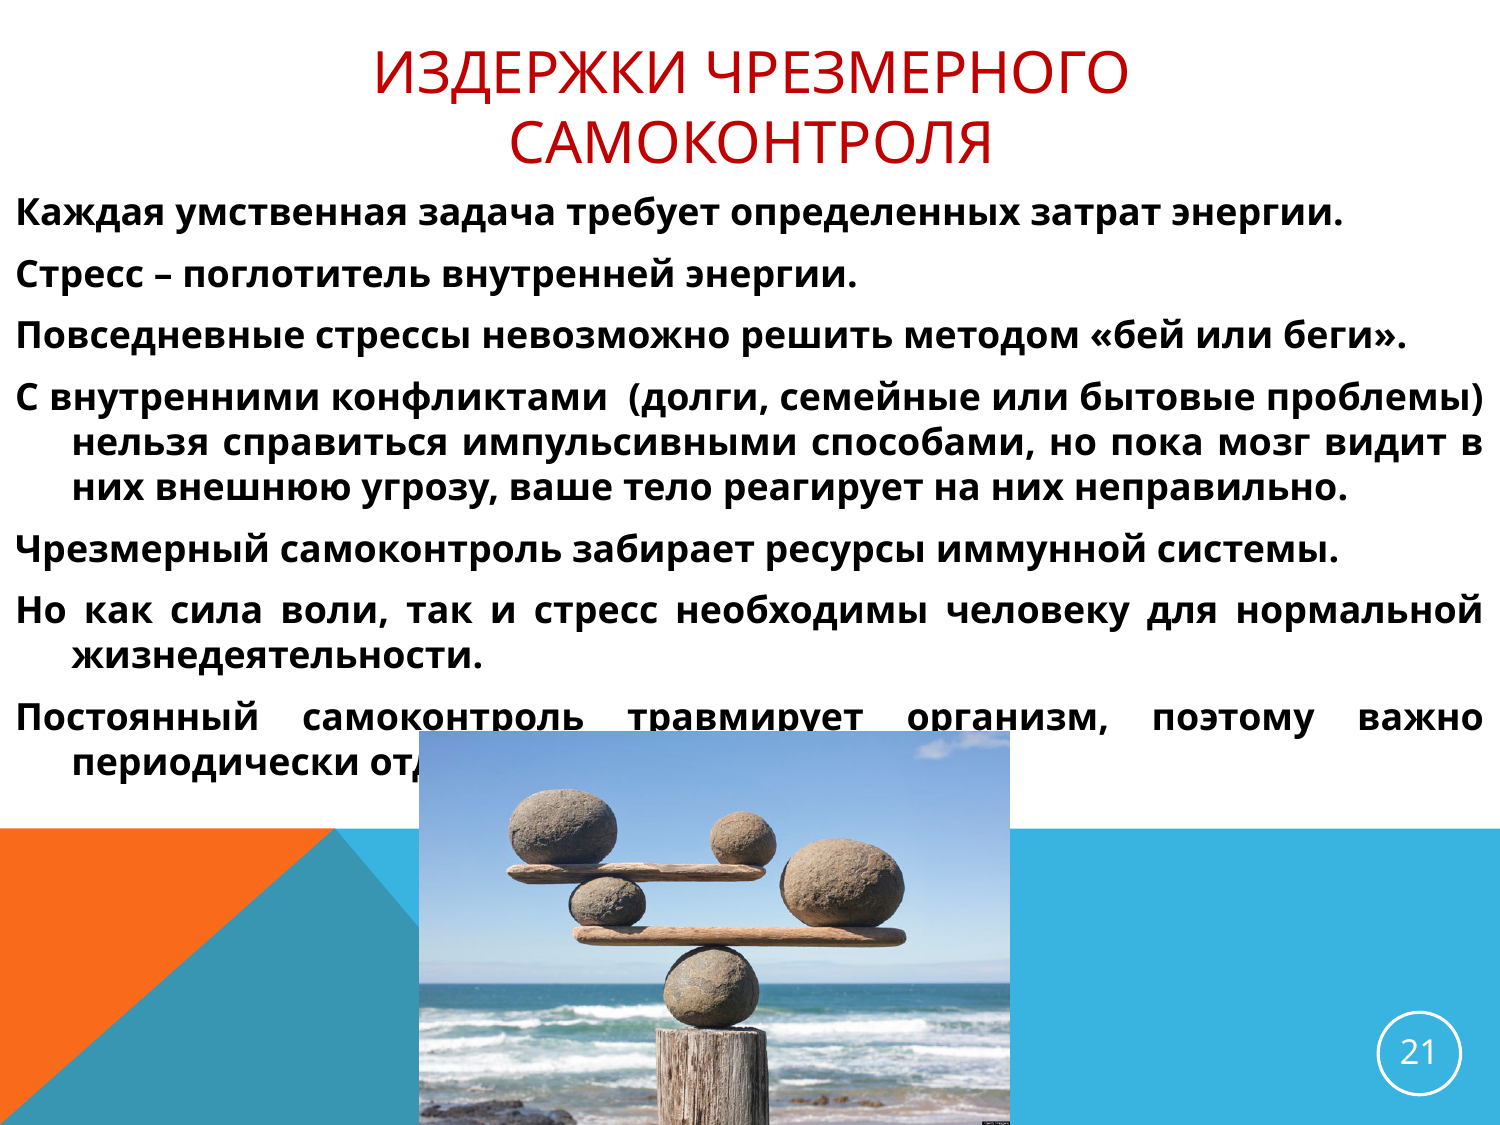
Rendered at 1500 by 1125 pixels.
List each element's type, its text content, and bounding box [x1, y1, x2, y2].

picture [418, 731, 1011, 1125]
slide_number 21 [1376, 1010, 1463, 1097]
title Издержки чрезмерного самоконтроля [135, 60, 1369, 150]
list Каждая умственная задача требует определенных затрат энергии. Стресс – поглотитель внутренней энергии. Повседневные стрессы невозможно решить методом «бей или беги». С внутренними конфликтами (долги, семейные или бытовые проблемы) нельзя справиться импульсивными способами, но пока мозг видит в них внешнюю угрозу, ваше тело реагирует на них неправильно. Чрезмерный самоконтроль забирает ресурсы иммунной системы. Но как сила воли, так и стресс необходимы человеку для нормальной жизнедеятельности. Постоянный самоконтроль травмирует организм, поэтому важно периодически отдыхать от него. [0, 180, 1500, 835]
